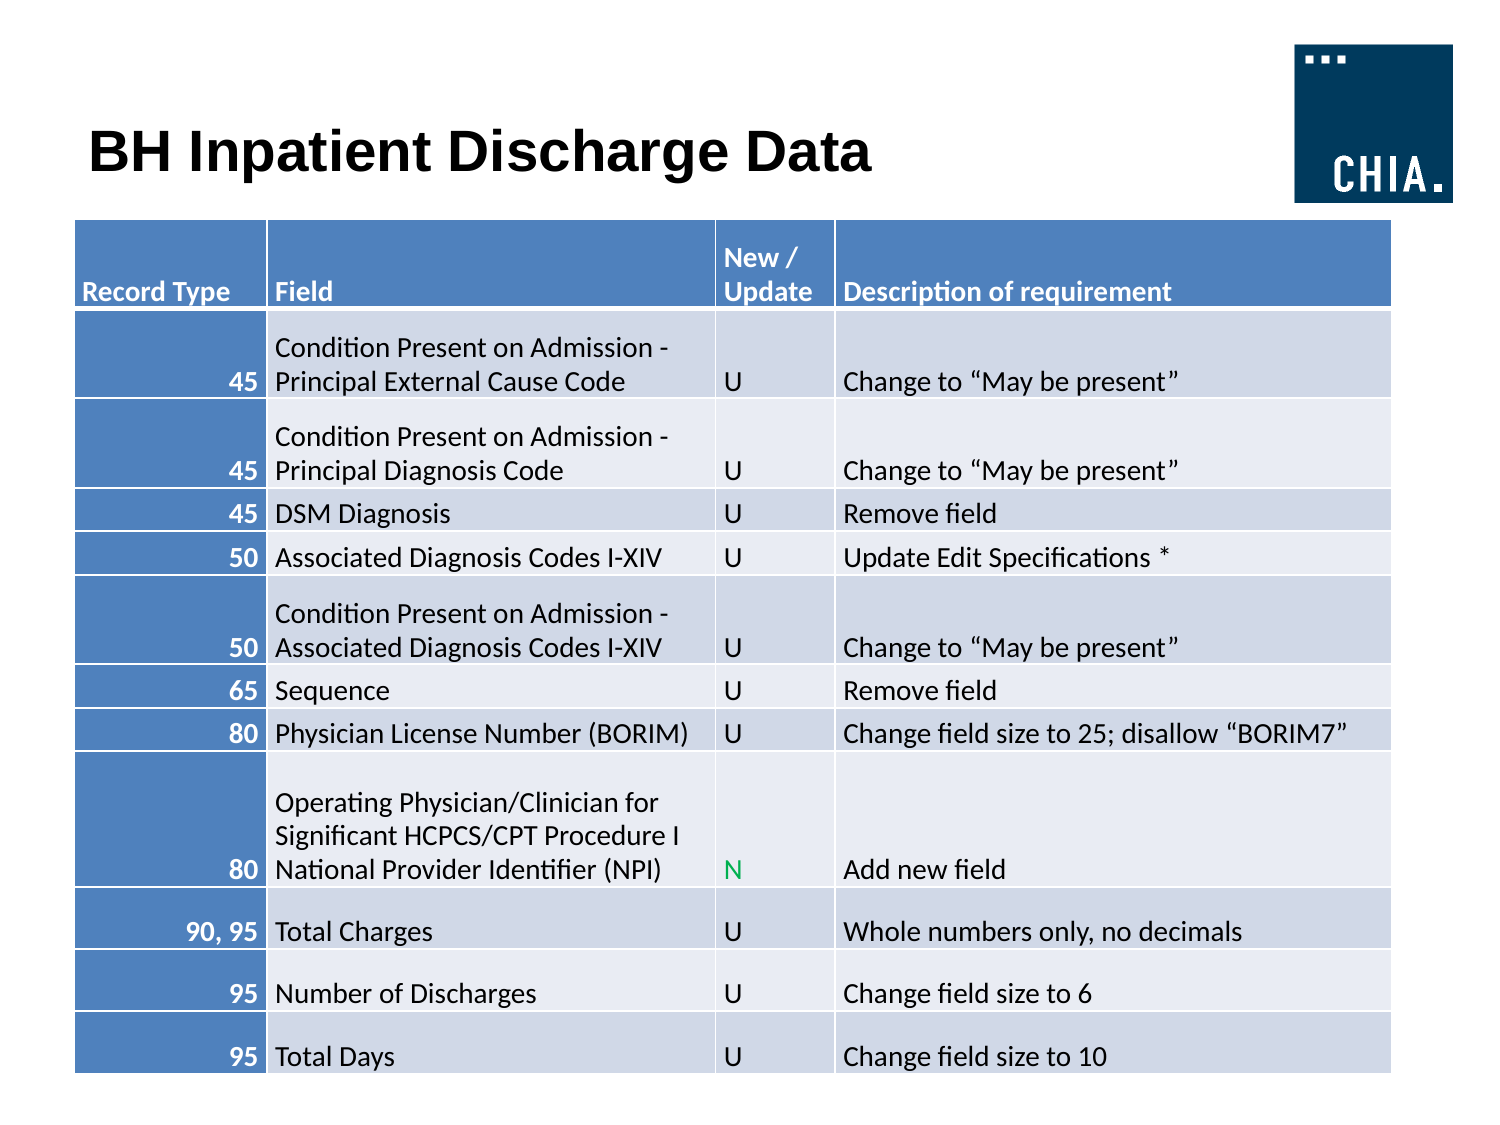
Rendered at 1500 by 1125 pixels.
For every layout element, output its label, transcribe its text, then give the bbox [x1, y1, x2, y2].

table_cell Associated Diagnosis Codes I-XIV [268, 532, 715, 574]
table_cell U [716, 311, 834, 397]
table_cell U [716, 399, 834, 487]
table_cell 80 [75, 752, 266, 886]
table_cell U [716, 1012, 834, 1073]
table_cell Number of Discharges [268, 950, 715, 1010]
table_header Record Type [75, 220, 266, 306]
table_cell 95 [75, 950, 266, 1010]
table_cell U [716, 888, 834, 948]
table_cell Change field size to 10 [836, 1012, 1391, 1073]
table_cell 45 [75, 399, 266, 487]
table_cell 50 [75, 576, 266, 663]
table_cell Change to “May be present” [836, 311, 1391, 397]
table_cell Condition Present on Admission - Principal External Cause Code [268, 311, 715, 397]
table_cell Change field size to 25; disallow “BORIM7” [836, 709, 1391, 750]
table_cell DSM Diagnosis [268, 489, 715, 530]
table_cell 50 [75, 532, 266, 574]
table_cell Update Edit Specifications * [836, 532, 1391, 574]
table_cell Sequence [268, 665, 715, 707]
table_header Description of requirement [836, 220, 1391, 306]
table_cell N [716, 752, 834, 886]
title BH Inpatient Discharge Data [73, 43, 1393, 218]
table_cell Remove field [836, 489, 1391, 530]
table_cell Condition Present on Admission - Associated Diagnosis Codes I-XIV [268, 576, 715, 663]
table_cell 80 [75, 709, 266, 750]
table_cell 45 [75, 311, 266, 397]
table_cell Change to “May be present” [836, 576, 1391, 663]
table_cell U [716, 950, 834, 1010]
table_header New / Update [716, 220, 834, 306]
table_header Field [268, 220, 715, 306]
table_cell Total Days [268, 1012, 715, 1073]
table_cell Change to “May be present” [836, 399, 1391, 487]
table_cell Remove field [836, 665, 1391, 707]
table_cell Total Charges [268, 888, 715, 948]
table_cell 90, 95 [75, 888, 266, 948]
picture [1260, 17, 1486, 243]
table_cell Physician License Number (BORIM) [268, 709, 715, 750]
table_cell U [716, 576, 834, 663]
table_cell Operating Physician/Clinician for Significant HCPCS/CPT Procedure I National Provider Identifier (NPI) [268, 752, 715, 886]
table_cell U [716, 665, 834, 707]
table_cell 65 [75, 665, 266, 707]
table_cell 45 [75, 489, 266, 530]
table_cell Change field size to 6 [836, 950, 1391, 1010]
table_cell U [716, 532, 834, 574]
table_cell Whole numbers only, no decimals [836, 888, 1391, 948]
table_cell 95 [75, 1012, 266, 1073]
table_cell Add new field [836, 752, 1391, 886]
table_cell Condition Present on Admission - Principal Diagnosis Code [268, 399, 715, 487]
table_cell U [716, 489, 834, 530]
table_cell U [716, 709, 834, 750]
